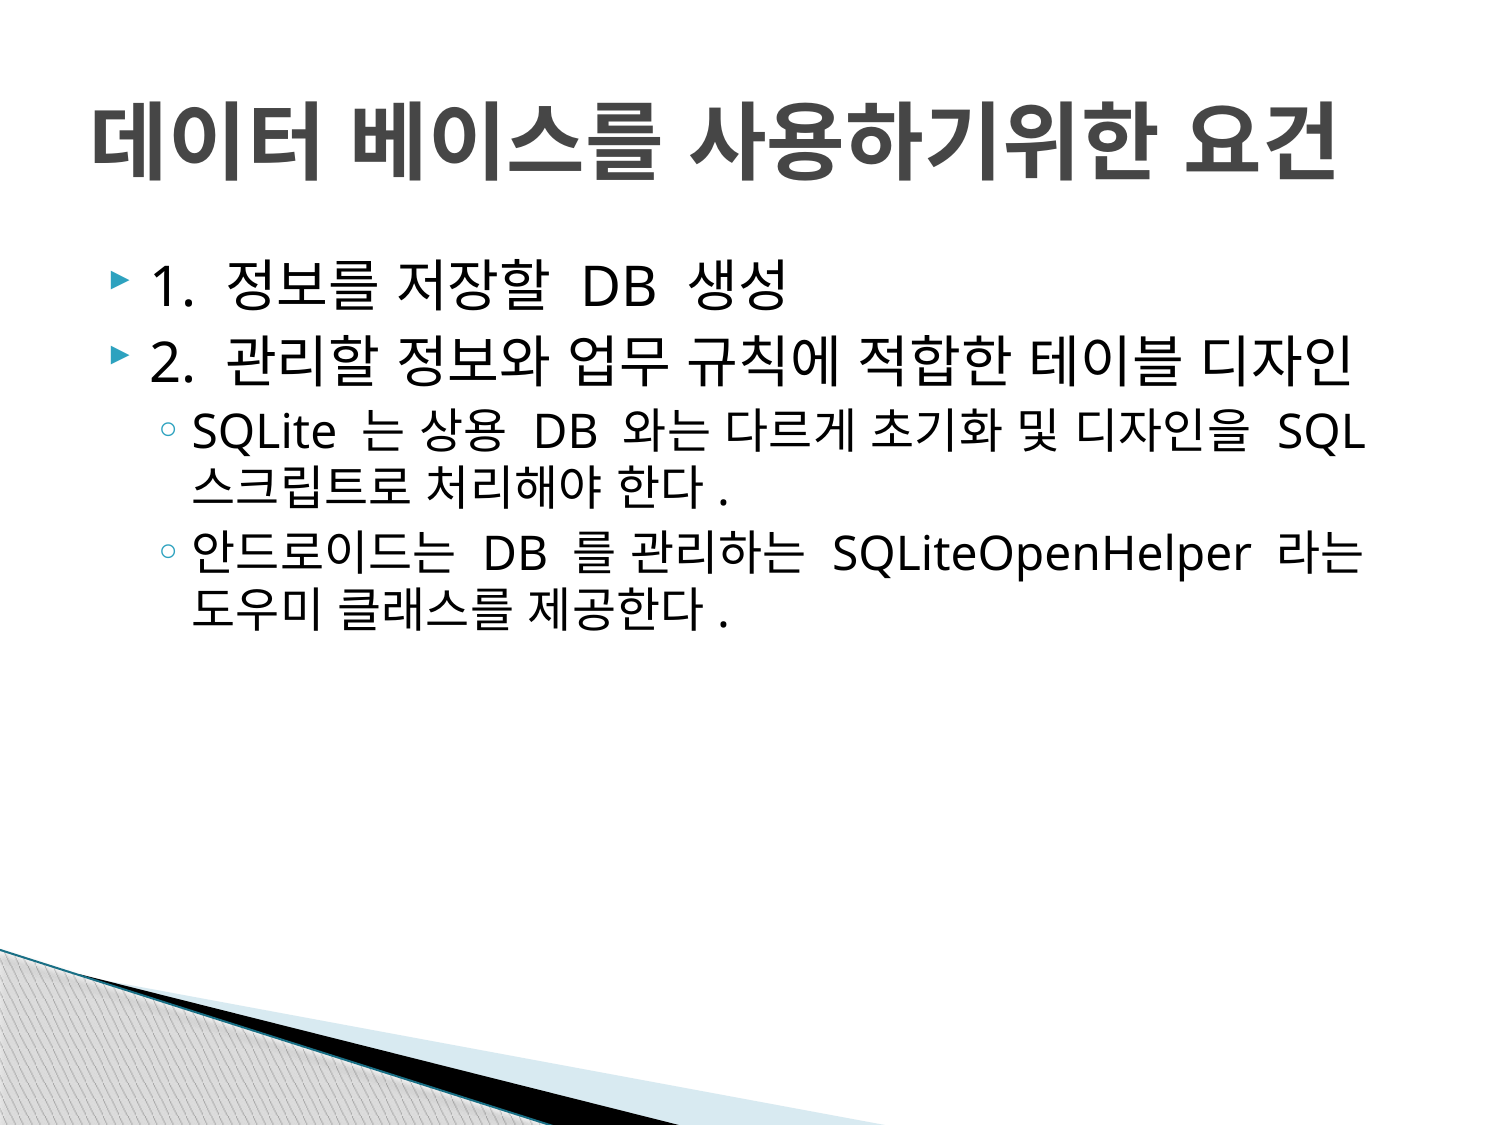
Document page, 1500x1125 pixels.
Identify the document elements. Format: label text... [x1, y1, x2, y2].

title 데이터 베이스를 사용하기위한 요건 [75, 45, 1425, 233]
list 1. 정보를 저장할 DB 생성 2. 관리할 정보와 업무 규칙에 적합한 테이블 디자인 SQLite 는 상용 DB 와는 다르게 초기화 및 디자인을 SQL 스크립트로 처리해야 한다. 안드로이드는 DB 를 관리하는 SQLiteOpenHelper 라는 도우미 클래스를 제공한다. [75, 243, 1425, 986]
